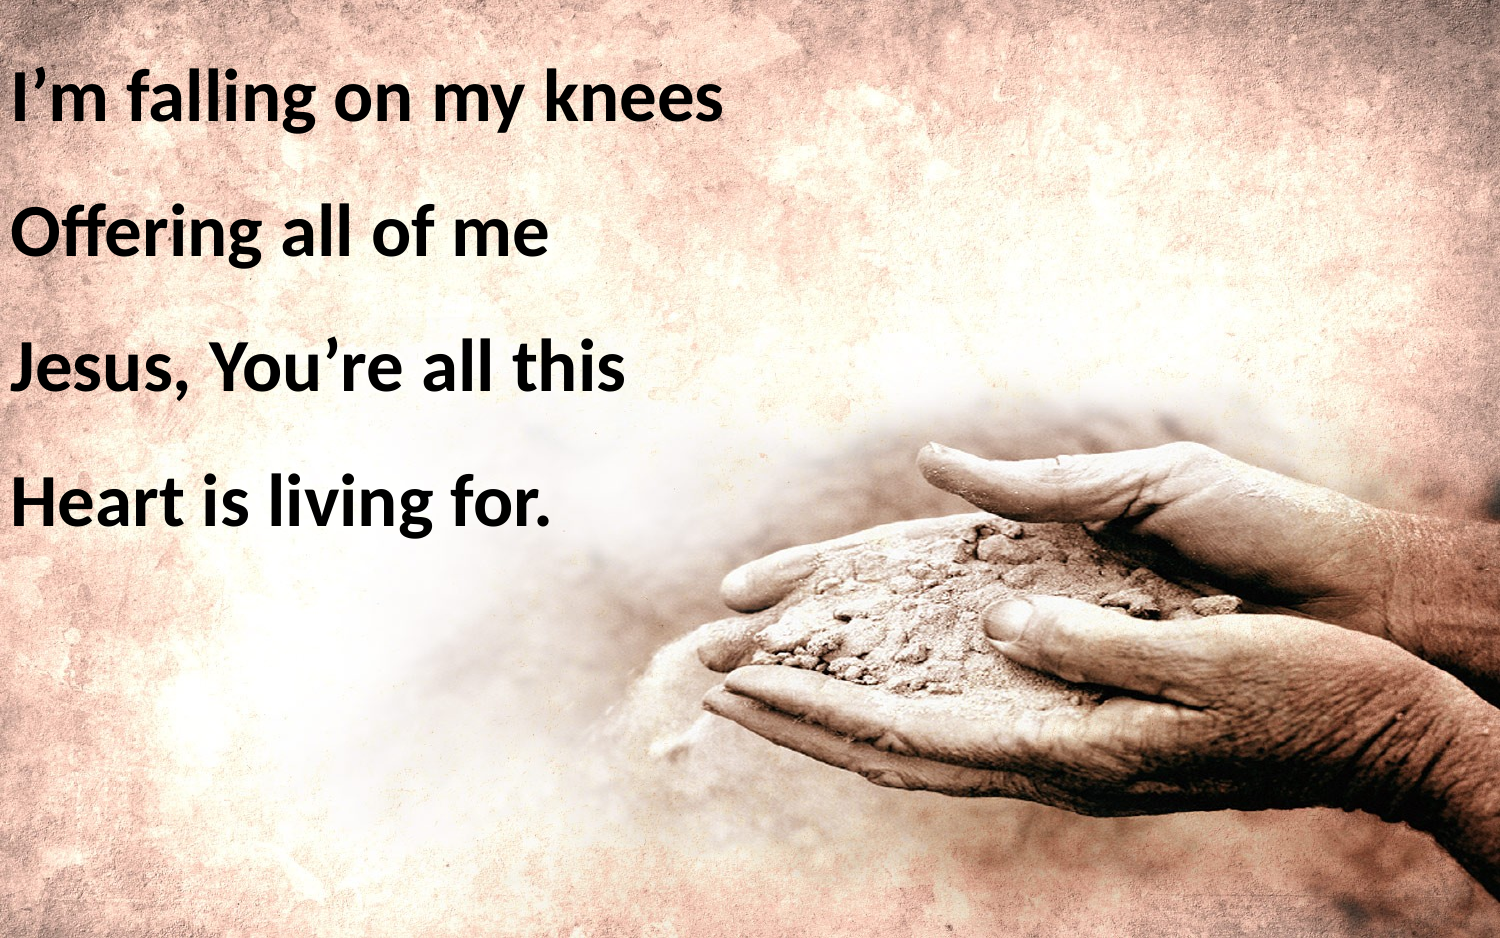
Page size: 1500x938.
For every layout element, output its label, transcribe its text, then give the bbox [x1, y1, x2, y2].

picture [0, 0, 1500, 938]
text_box I’m falling on my knees Offering all of me Jesus, You’re all this Heart is living for. [0, 0, 1496, 549]
